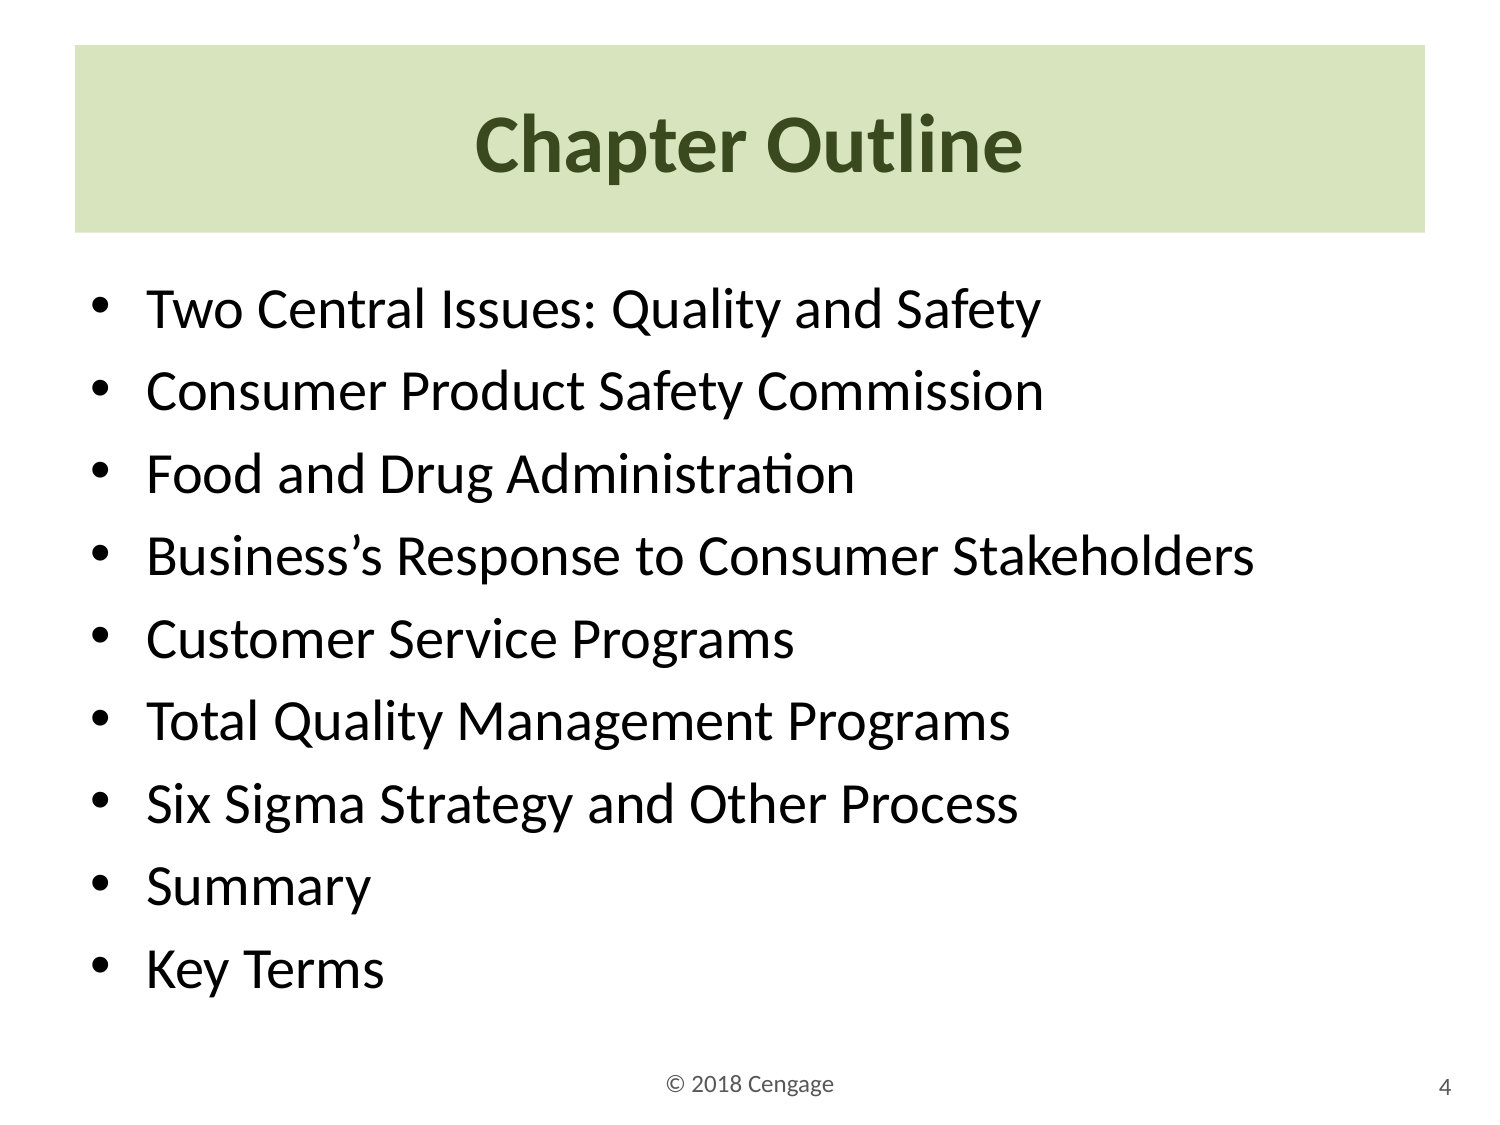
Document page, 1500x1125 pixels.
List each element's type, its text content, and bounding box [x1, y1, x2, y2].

title Chapter Outline [75, 45, 1425, 233]
list Two Central Issues: Quality and Safety Consumer Product Safety Commission Food and Drug Administration Business’s Response to Consumer Stakeholders Customer Service Programs Total Quality Management Programs Six Sigma Strategy and Other Process Summary Key Terms [75, 262, 1425, 1005]
